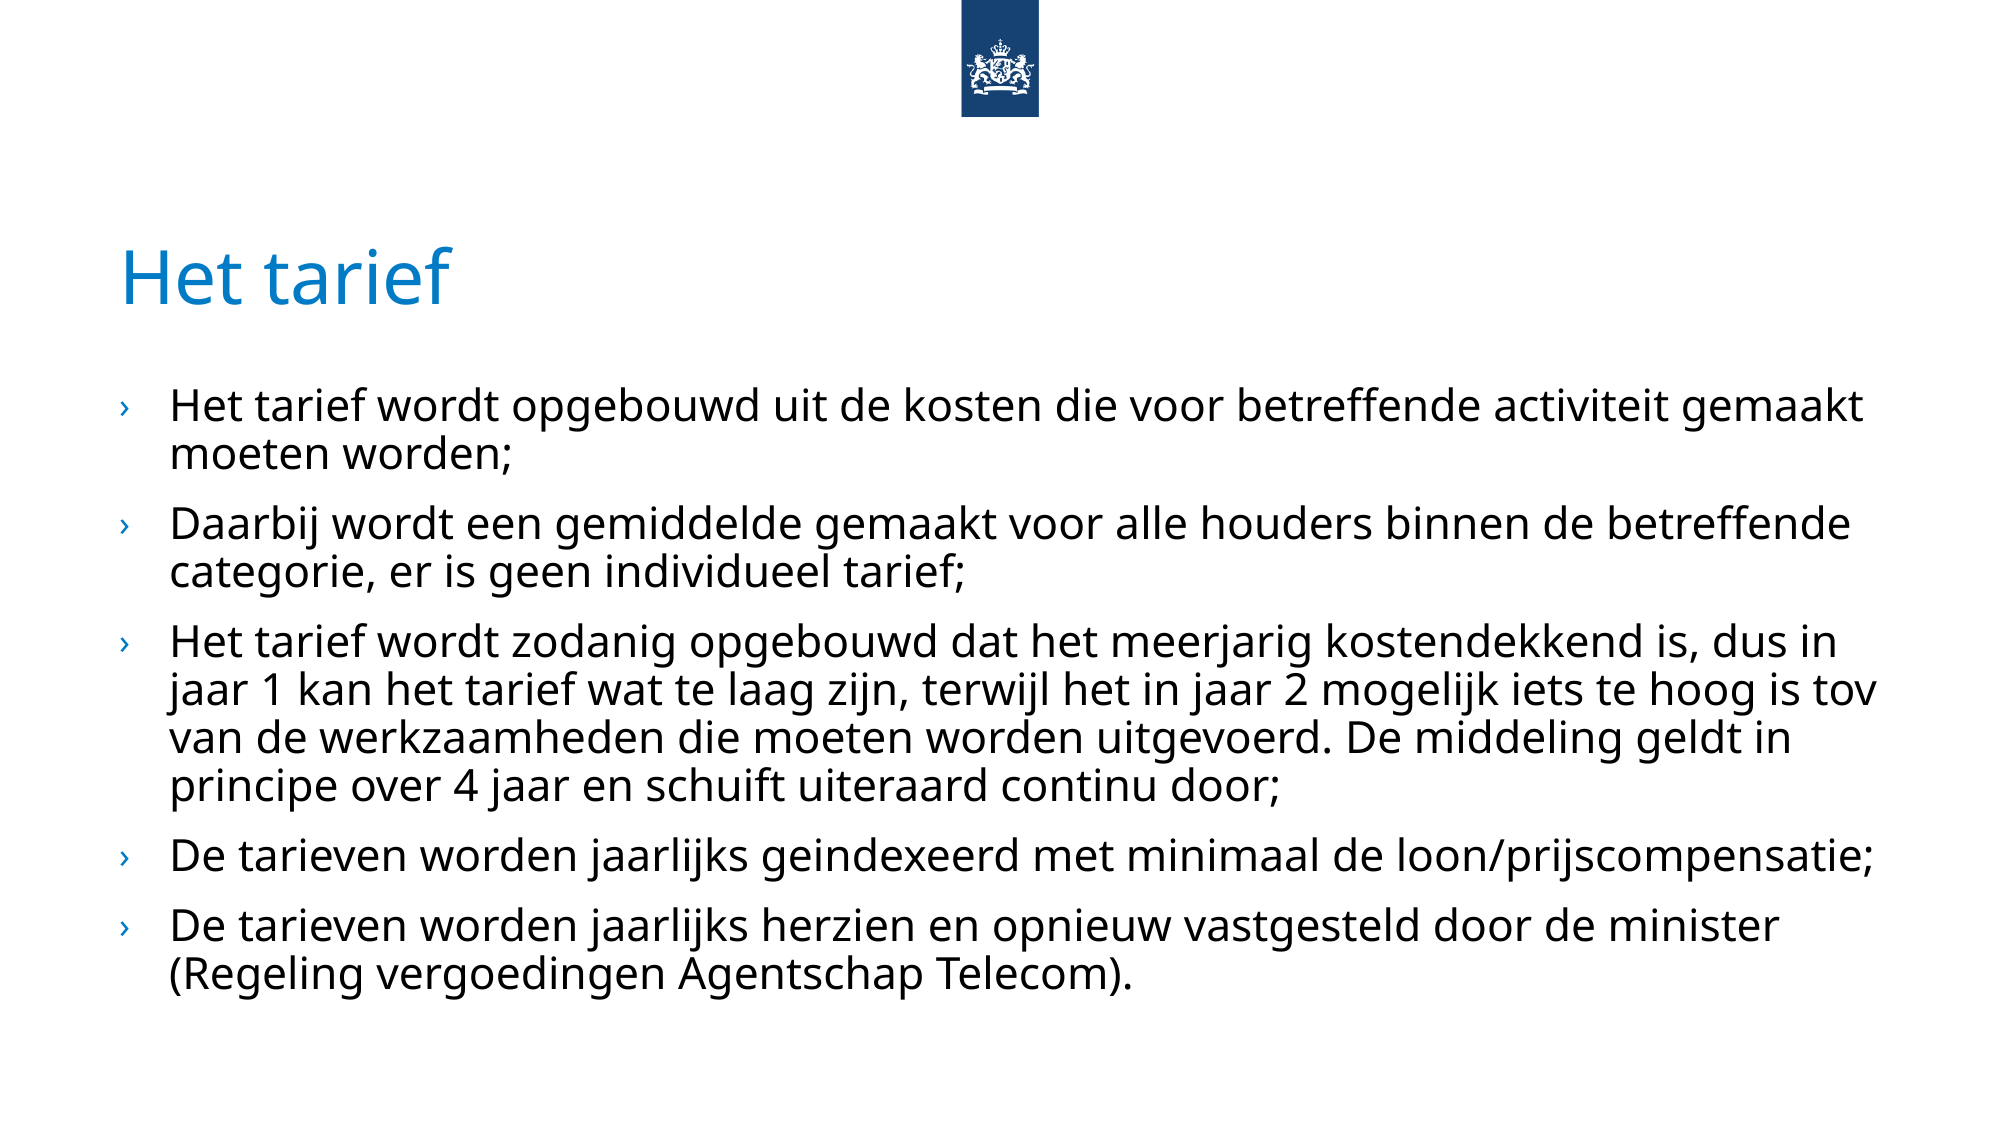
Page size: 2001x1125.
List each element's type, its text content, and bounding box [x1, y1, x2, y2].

title Het tarief [104, 172, 1897, 329]
picture [924, 0, 1075, 166]
list Het tarief wordt opgebouwd uit de kosten die voor betreffende activiteit gemaakt moeten worden; Daarbij wordt een gemiddelde gemaakt voor alle houders binnen de betreffende categorie, er is geen individueel tarief; Het tarief wordt zodanig opgebouwd dat het meerjarig kostendekkend is, dus in jaar 1 kan het tarief wat te laag zijn, terwijl het in jaar 2 mogelijk iets te hoog is tov van de werkzaamheden die moeten worden uitgevoerd. De middeling geldt in principe over 4 jaar en schuift uiteraard continu door; De tarieven worden jaarlijks geindexeerd met minimaal de loon/prijscompensatie; De tarieven worden jaarlijks herzien en opnieuw vastgesteld door de minister (Regeling vergoedingen Agentschap Telecom). [104, 375, 1897, 1021]
